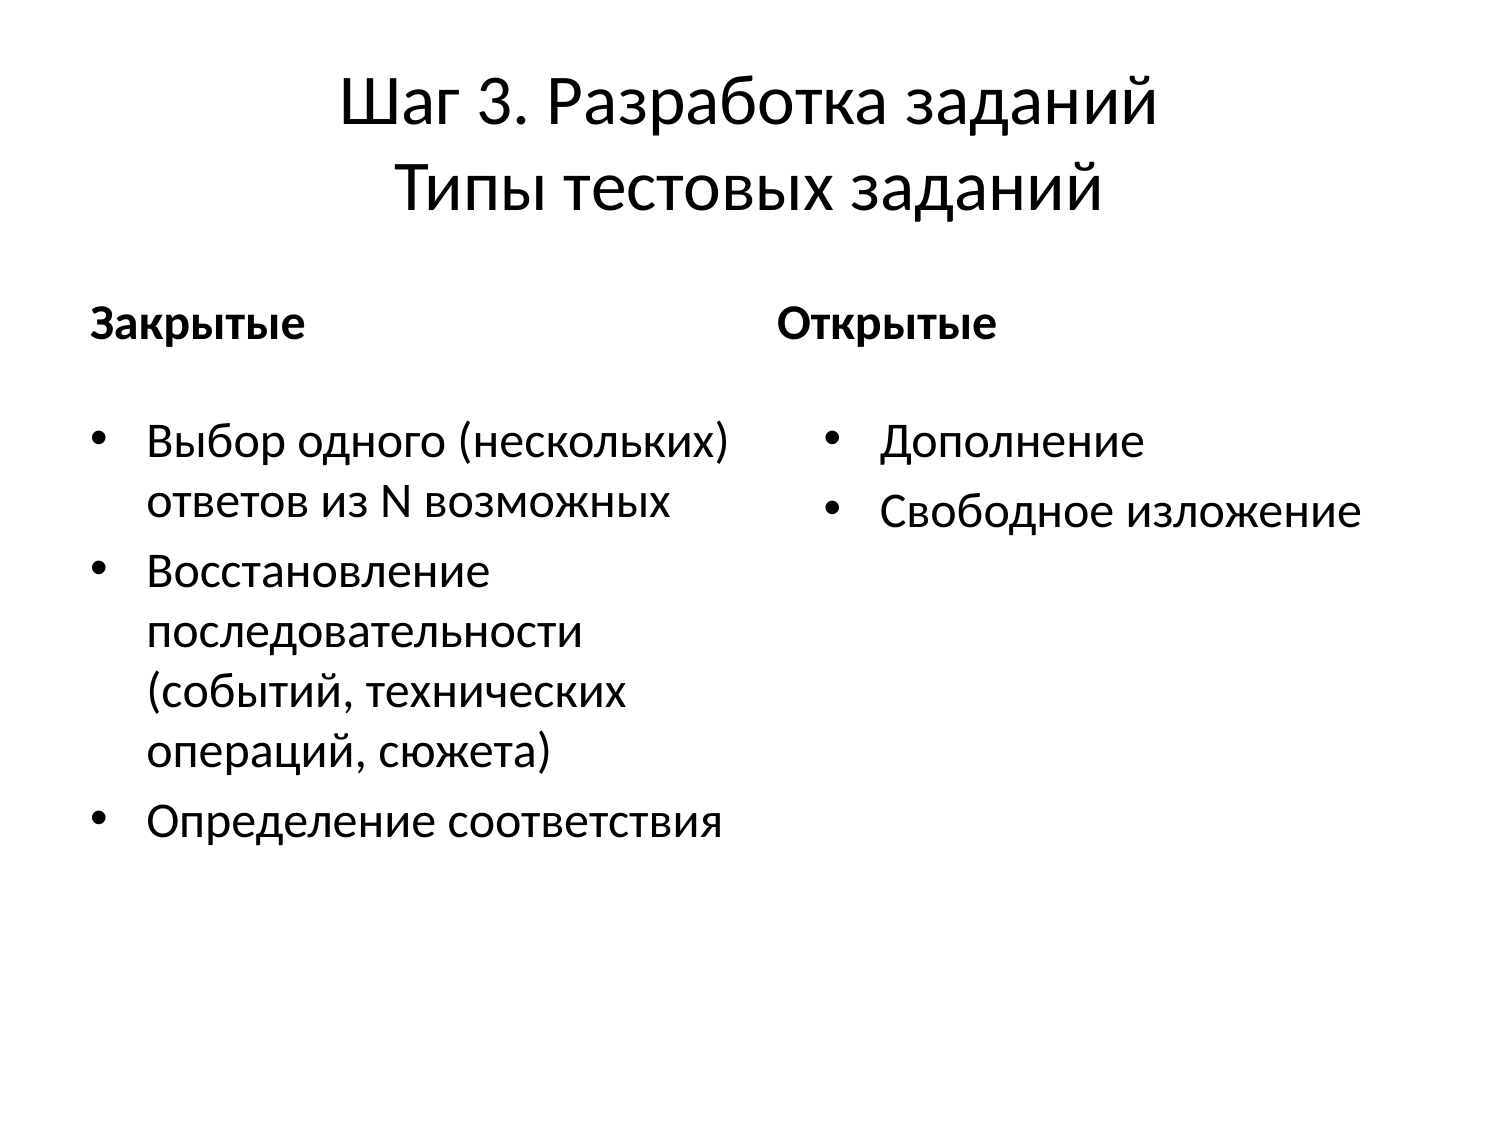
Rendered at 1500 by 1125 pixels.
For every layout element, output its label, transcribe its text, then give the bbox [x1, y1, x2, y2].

list Открытые [761, 251, 1425, 357]
list Закрытые [75, 251, 738, 357]
title Шаг 3. Разработка заданий Типы тестовых заданий [75, 45, 1425, 233]
list Выбор одного (нескольких) ответов из N возможных Восстановление последовательности (событий, технических операций, сюжета) Определение соответствия [75, 399, 750, 1049]
list Дополнение Свободное изложение [808, 399, 1425, 1049]
